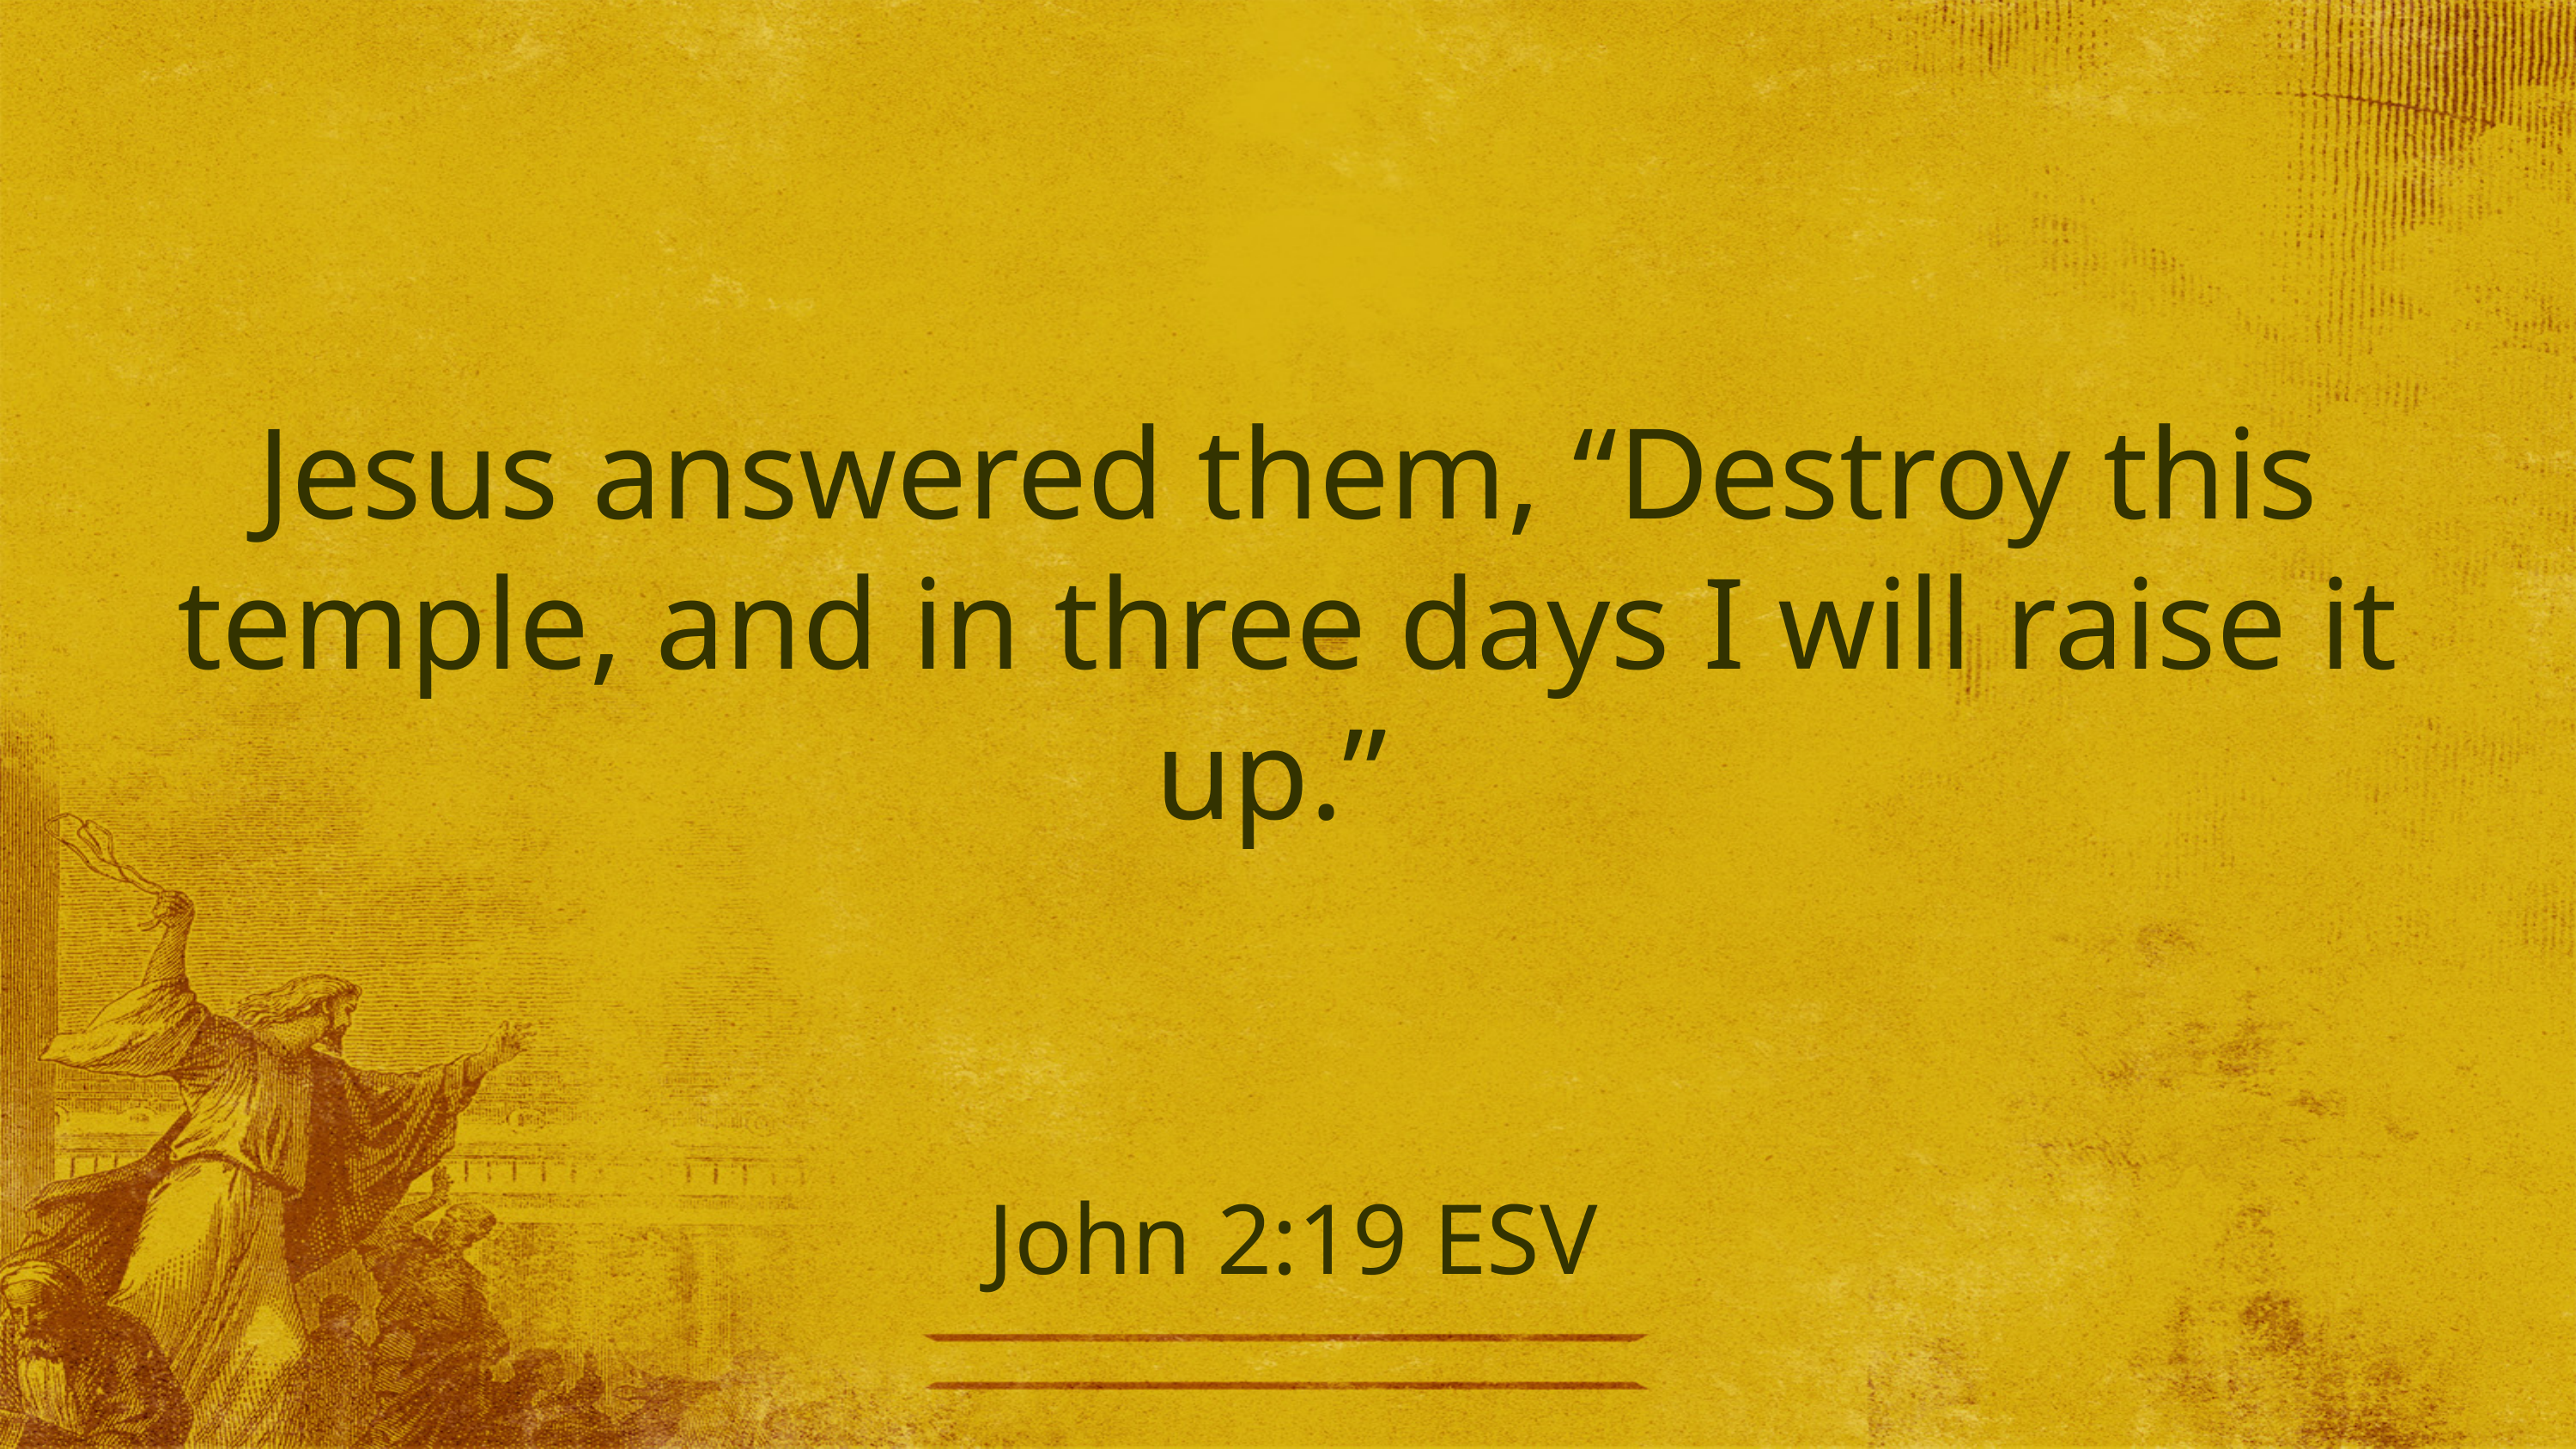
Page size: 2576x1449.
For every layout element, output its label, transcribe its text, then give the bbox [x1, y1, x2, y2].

picture [0, 0, 2576, 1449]
title John 2:19 ESV [481, 1159, 2105, 1312]
list Jesus answered them, “Destroy this temple, and in three days I will raise it up.” [145, 361, 2431, 877]
